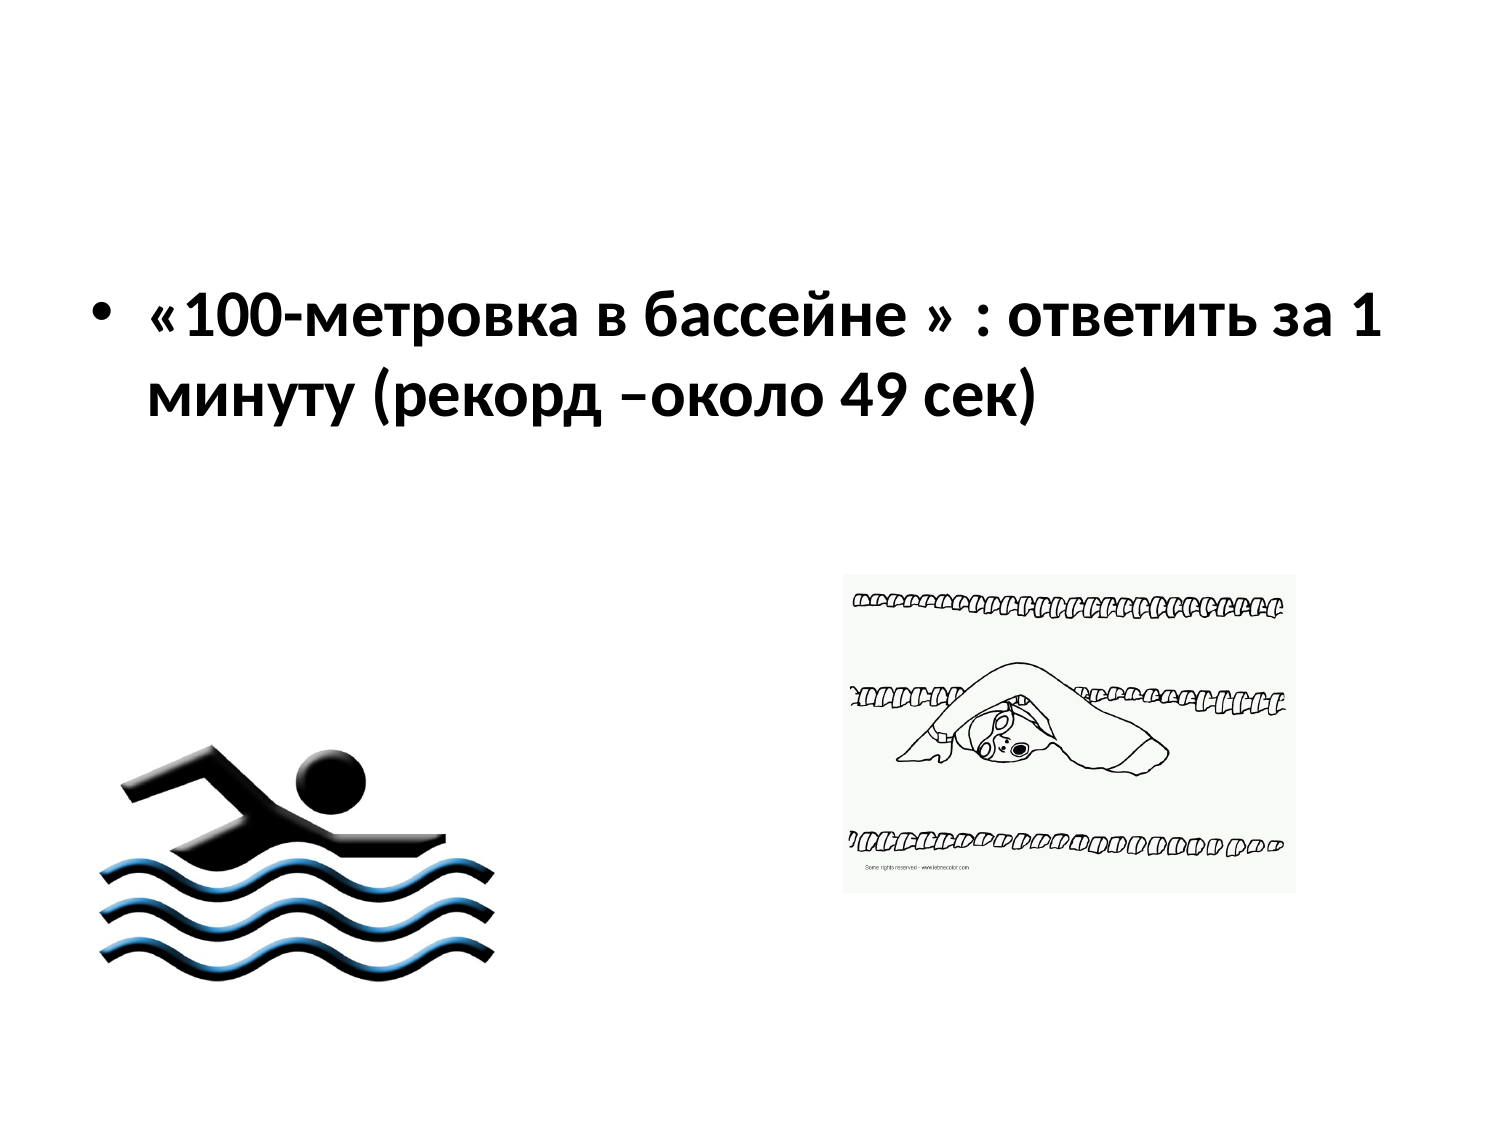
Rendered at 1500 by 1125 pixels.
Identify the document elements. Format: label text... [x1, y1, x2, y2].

picture [0, 679, 574, 1060]
list «100-метровка в бассейне » : ответить за 1 минуту (рекорд –около 49 сек) [75, 262, 1425, 1005]
picture [843, 573, 1296, 894]
